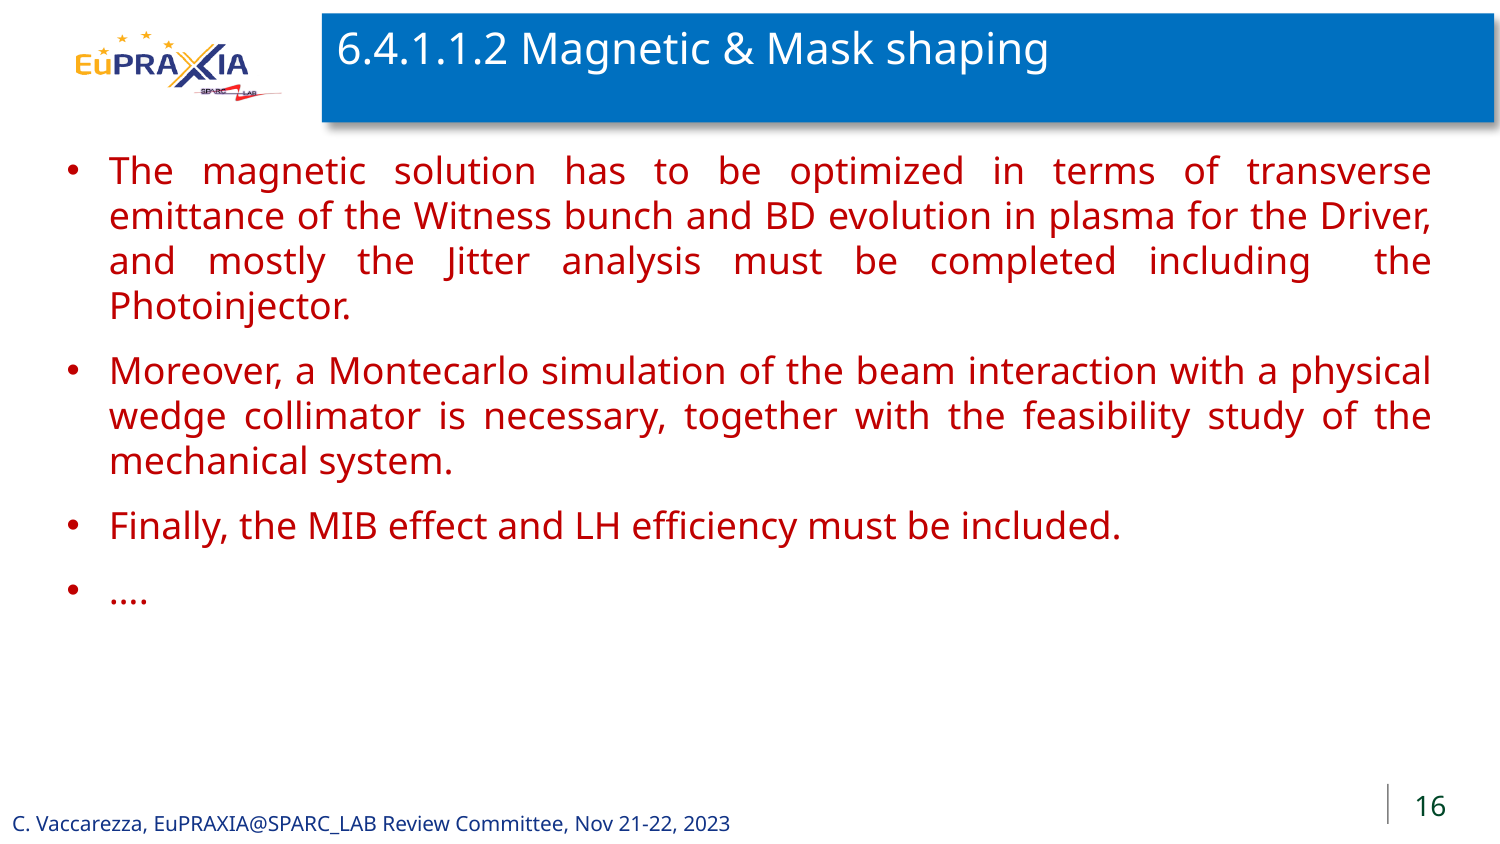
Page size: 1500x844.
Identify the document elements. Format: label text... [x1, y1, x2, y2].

title 6.4.1.1.2 Magnetic & Mask shaping [321, 13, 1495, 123]
picture [76, 29, 284, 105]
list The magnetic solution has to be optimized in terms of transverse emittance of the Witness bunch and BD evolution in plasma for the Driver, and mostly the Jitter analysis must be completed including the Photoinjector. Moreover, a Montecarlo simulation of the beam interaction with a physical wedge collimator is necessary, together with the feasibility study of the mechanical system. Finally, the MIB effect and LH efficiency must be included. …. [51, 139, 1449, 844]
